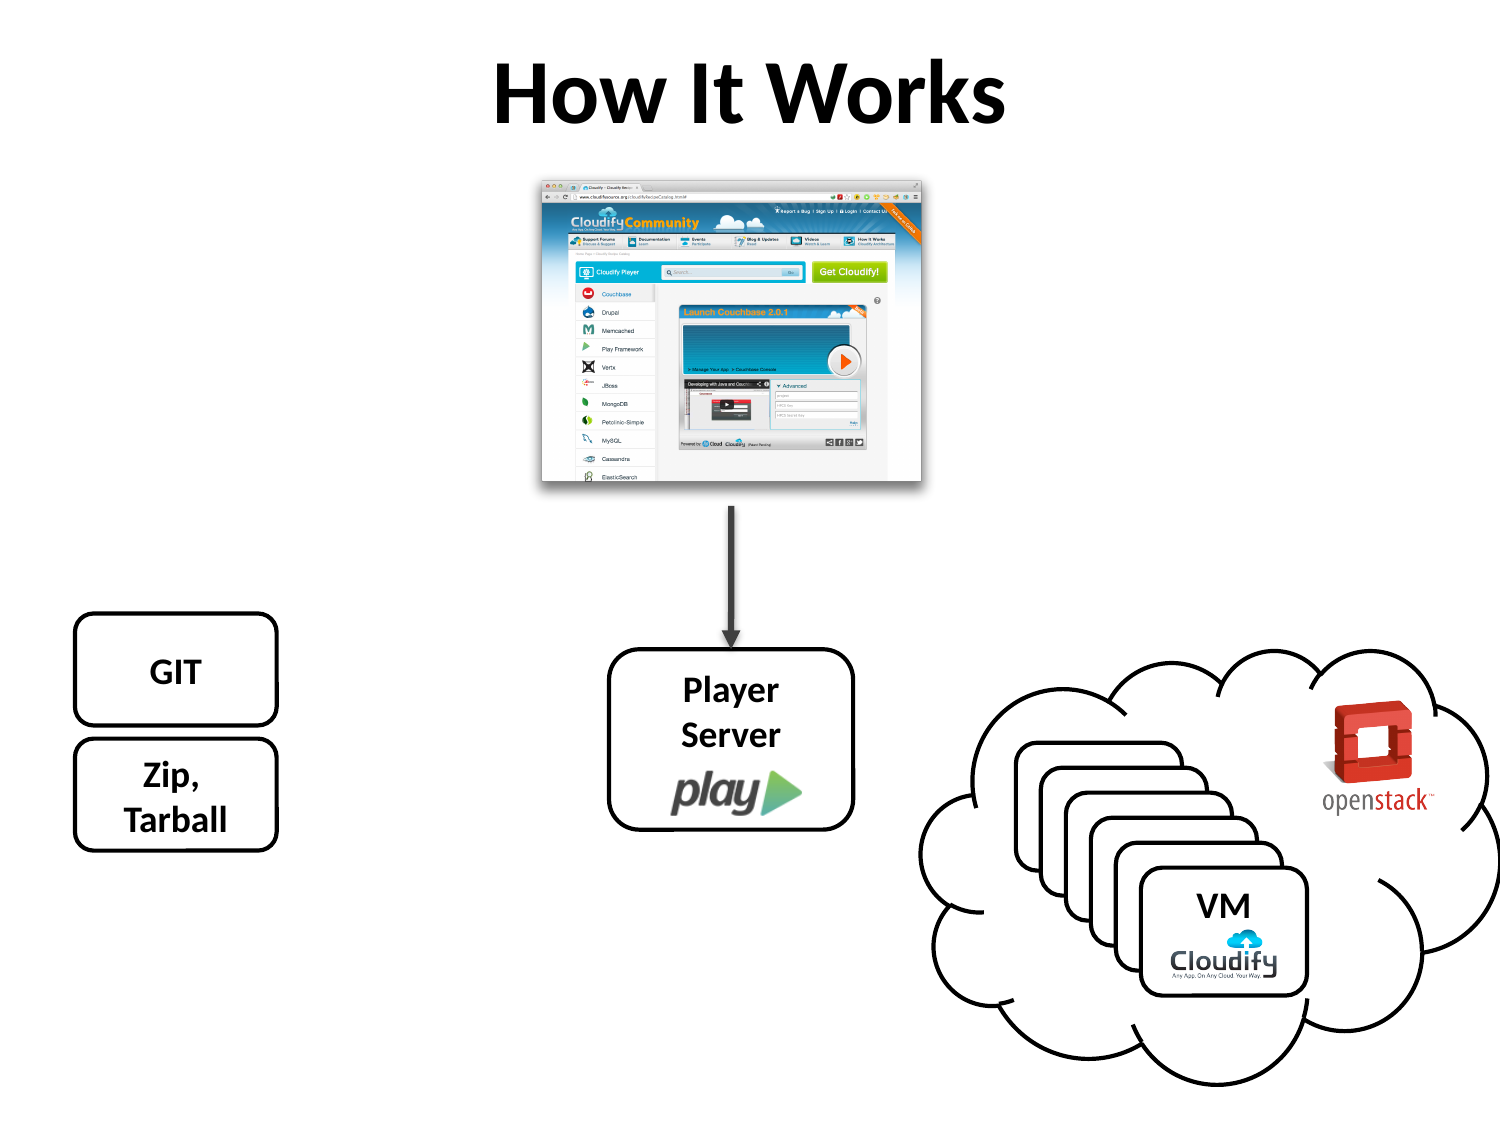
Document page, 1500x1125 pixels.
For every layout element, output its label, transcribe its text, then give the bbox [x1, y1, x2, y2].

text_box VM [1063, 895, 1088, 923]
text_box VM [1088, 920, 1113, 948]
text_box [918, 648, 1500, 1087]
text_box VM [1212, 840, 1285, 865]
text_box VM [1072, 790, 1235, 815]
picture [523, 169, 939, 507]
text_box VM [1187, 815, 1260, 840]
text_box Player Server [606, 647, 856, 832]
text_box VM [1138, 865, 1310, 998]
picture [655, 754, 812, 826]
picture [1315, 695, 1441, 821]
text_box VM [1013, 740, 1185, 873]
text_box VM [1038, 765, 1210, 796]
text_box VM [1113, 945, 1138, 973]
title How It Works [75, 24, 1425, 161]
text_box VM [1038, 870, 1063, 898]
text_box GIT [72, 611, 279, 728]
picture [1027, 797, 1297, 984]
text_box Zip, Tarball [72, 736, 279, 853]
